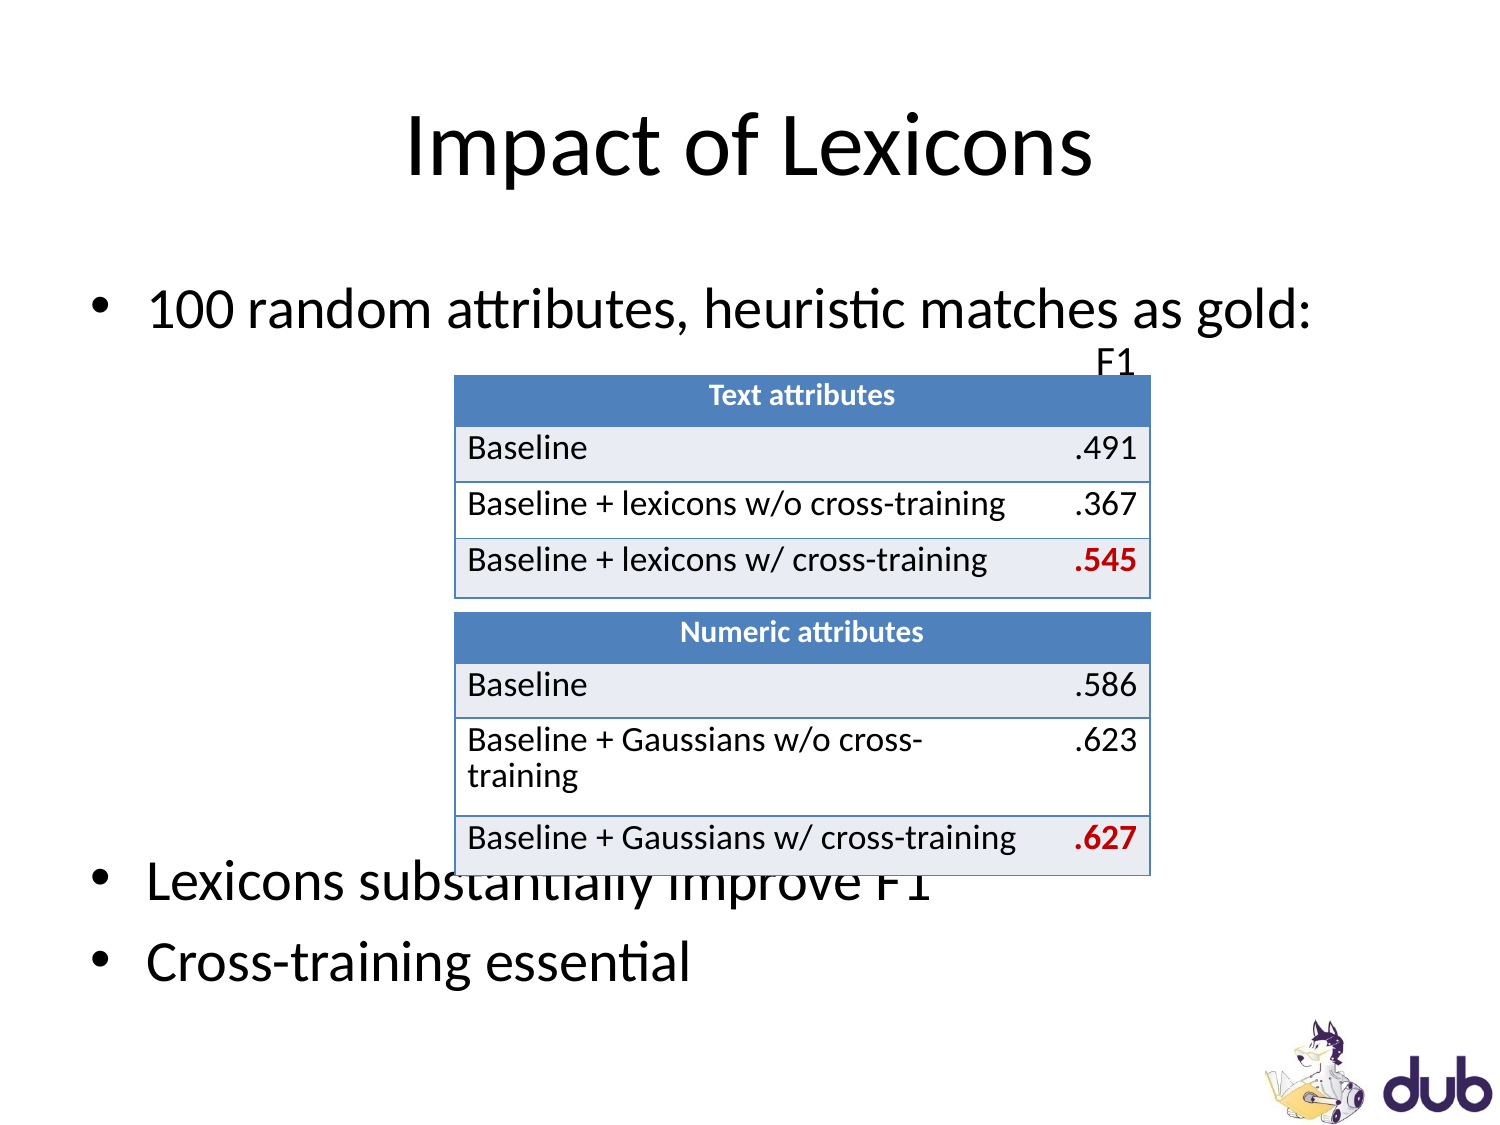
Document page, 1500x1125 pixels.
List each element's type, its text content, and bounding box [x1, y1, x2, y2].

table_cell .623 [1045, 719, 1149, 815]
table_cell Baseline + lexicons w/o cross-training [456, 483, 1034, 538]
list 100 random attributes, heuristic matches as gold: Lexicons substantially improve F1 Cross-training essential [75, 262, 1425, 1088]
title Impact of Lexicons [75, 45, 1425, 233]
table_cell .491 [1034, 427, 1149, 481]
table_cell Baseline [456, 427, 1034, 481]
table_cell Baseline [456, 664, 1045, 717]
picture [1382, 1055, 1493, 1113]
table_cell .545 [1034, 539, 1149, 597]
text_box F1 [1081, 326, 1152, 392]
table_cell .367 [1034, 483, 1149, 538]
table_cell .627 [1045, 817, 1149, 875]
table_cell Baseline + lexicons w/ cross-training [456, 539, 1034, 597]
table_cell Baseline + Gaussians w/o cross-training [456, 719, 1045, 815]
picture [1265, 1088, 1368, 1125]
table_cell .586 [1045, 664, 1149, 717]
table_header Numeric attributes [456, 613, 1149, 662]
table_cell Baseline + Gaussians w/ cross-training [456, 817, 1045, 875]
table_header Text attributes [456, 376, 1149, 426]
